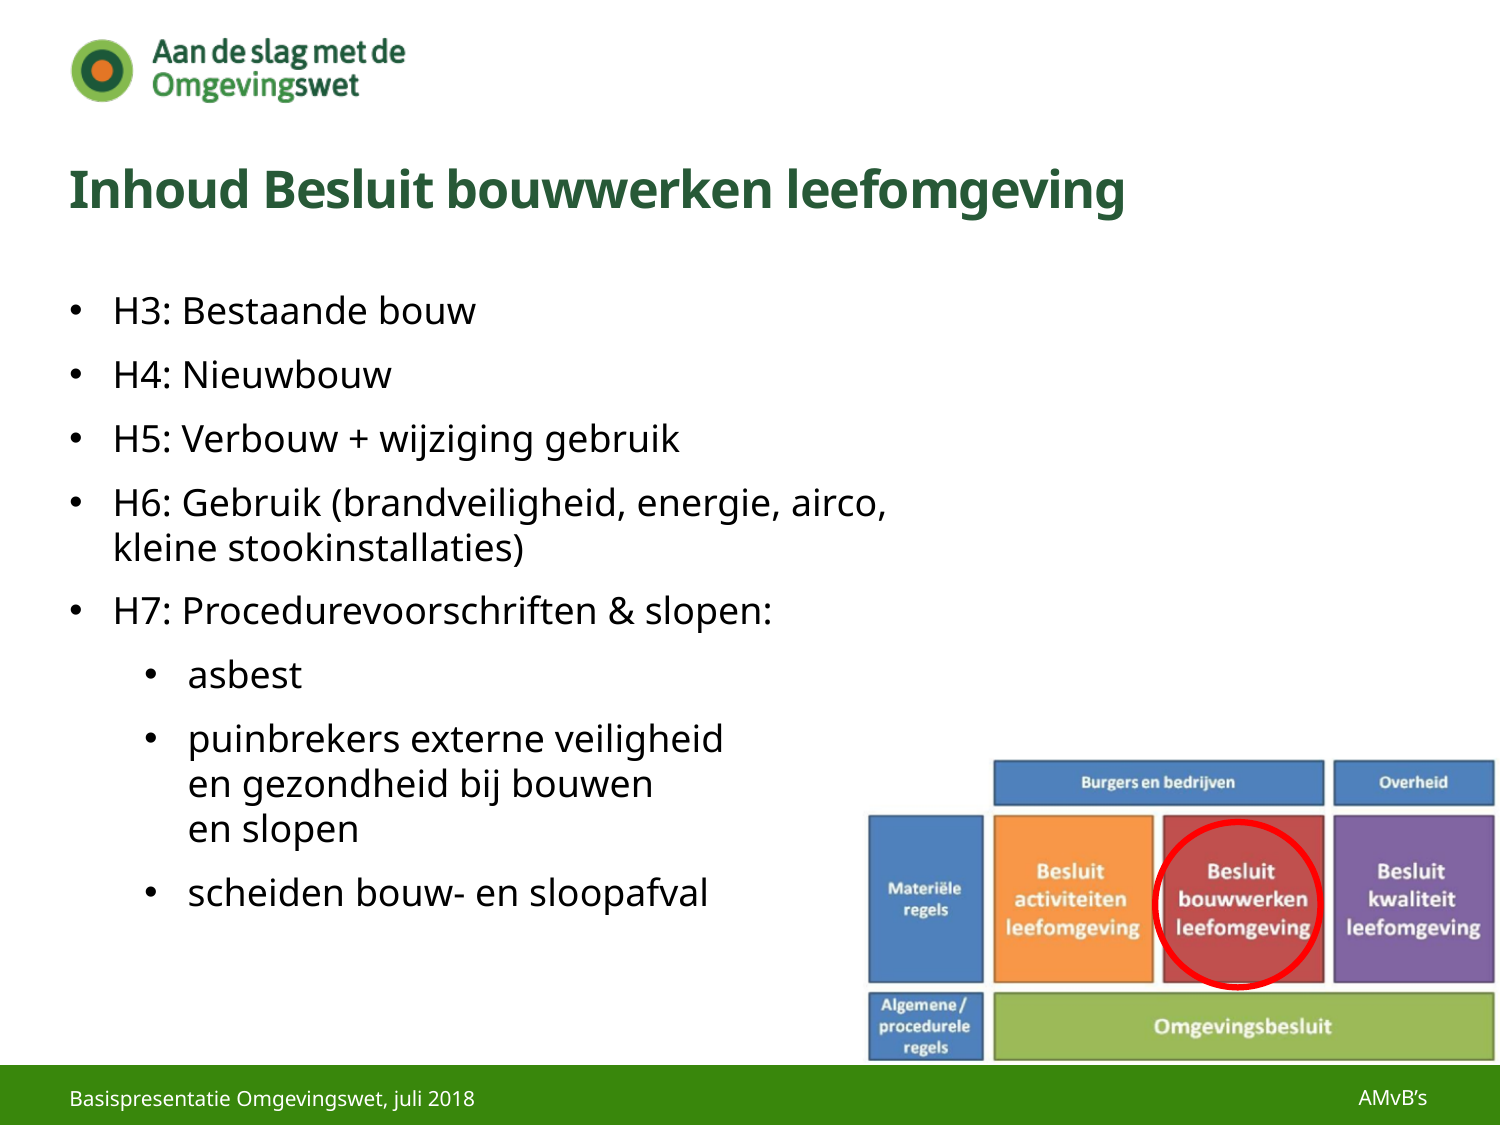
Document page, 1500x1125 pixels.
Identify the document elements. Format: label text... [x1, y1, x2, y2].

picture [861, 745, 1500, 1065]
slide_number AMvB’s [1092, 1074, 1443, 1125]
title Inhoud Besluit bouwwerken leefomgeving [54, 148, 1400, 244]
text_box H3: Bestaande bouw H4: Nieuwbouw H5: Verbouw + wijziging gebruik H6: Gebruik (brandveiligheid, energie, airco, kleine stookinstallaties) H7: Procedurevoorschriften & slopen: asbest puinbrekers externe veiligheid en gezondheid bij bouwen en slopen scheiden bouw- en sloopafval [54, 287, 1424, 1063]
footer Basispresentatie Omgevingswet, juli 2018 [54, 1068, 530, 1125]
